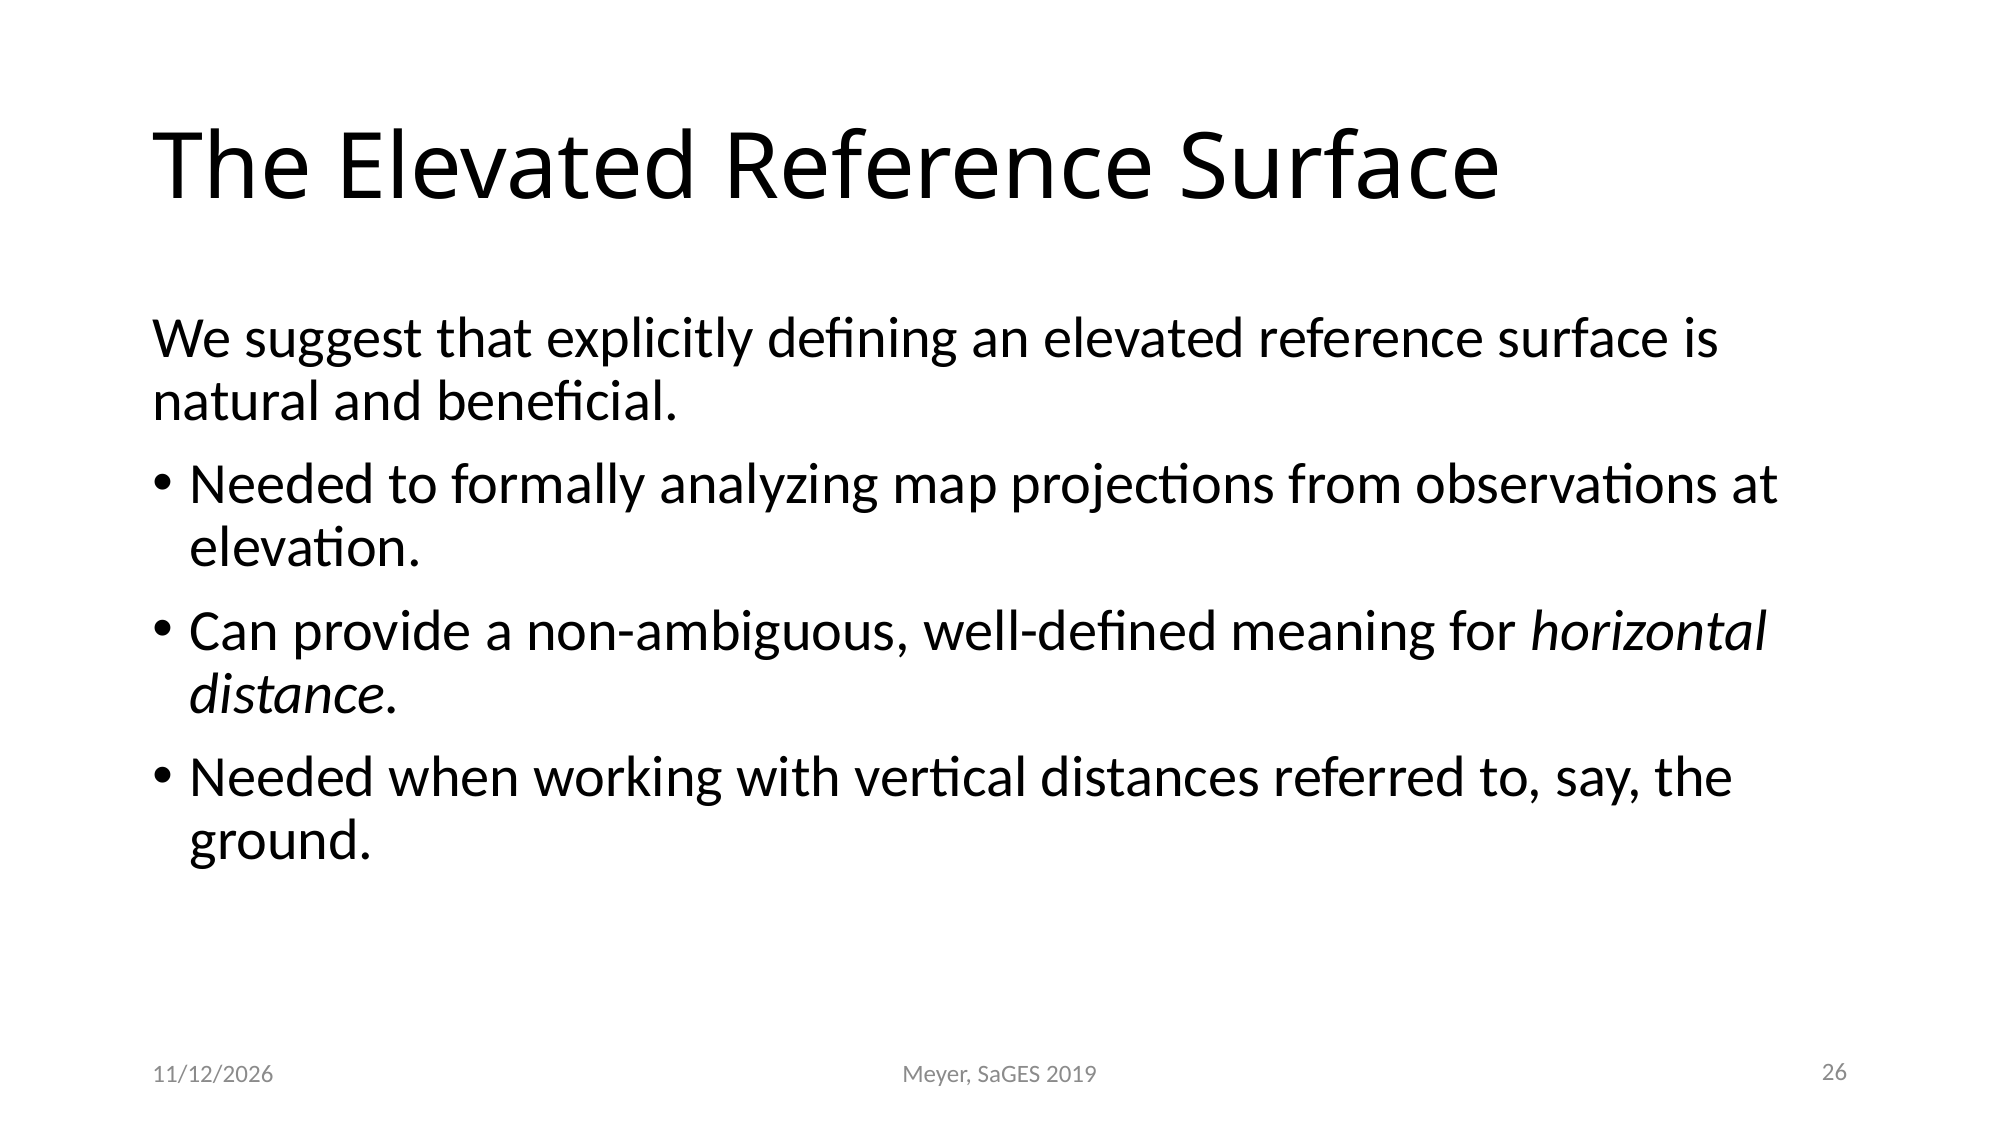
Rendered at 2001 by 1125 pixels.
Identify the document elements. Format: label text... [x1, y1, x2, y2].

slide_number 26 [1412, 1040, 1863, 1101]
list We suggest that explicitly defining an elevated reference surface is natural and beneficial. Needed to formally analyzing map projections from observations at elevation. Can provide a non-ambiguous, well-defined meaning for horizontal distance. Needed when working with vertical distances referred to, say, the ground. [137, 299, 1863, 1014]
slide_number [137, 1042, 588, 1103]
footer Meyer, SaGES 2019 [662, 1042, 1338, 1103]
title The Elevated Reference Surface [137, 59, 1863, 278]
